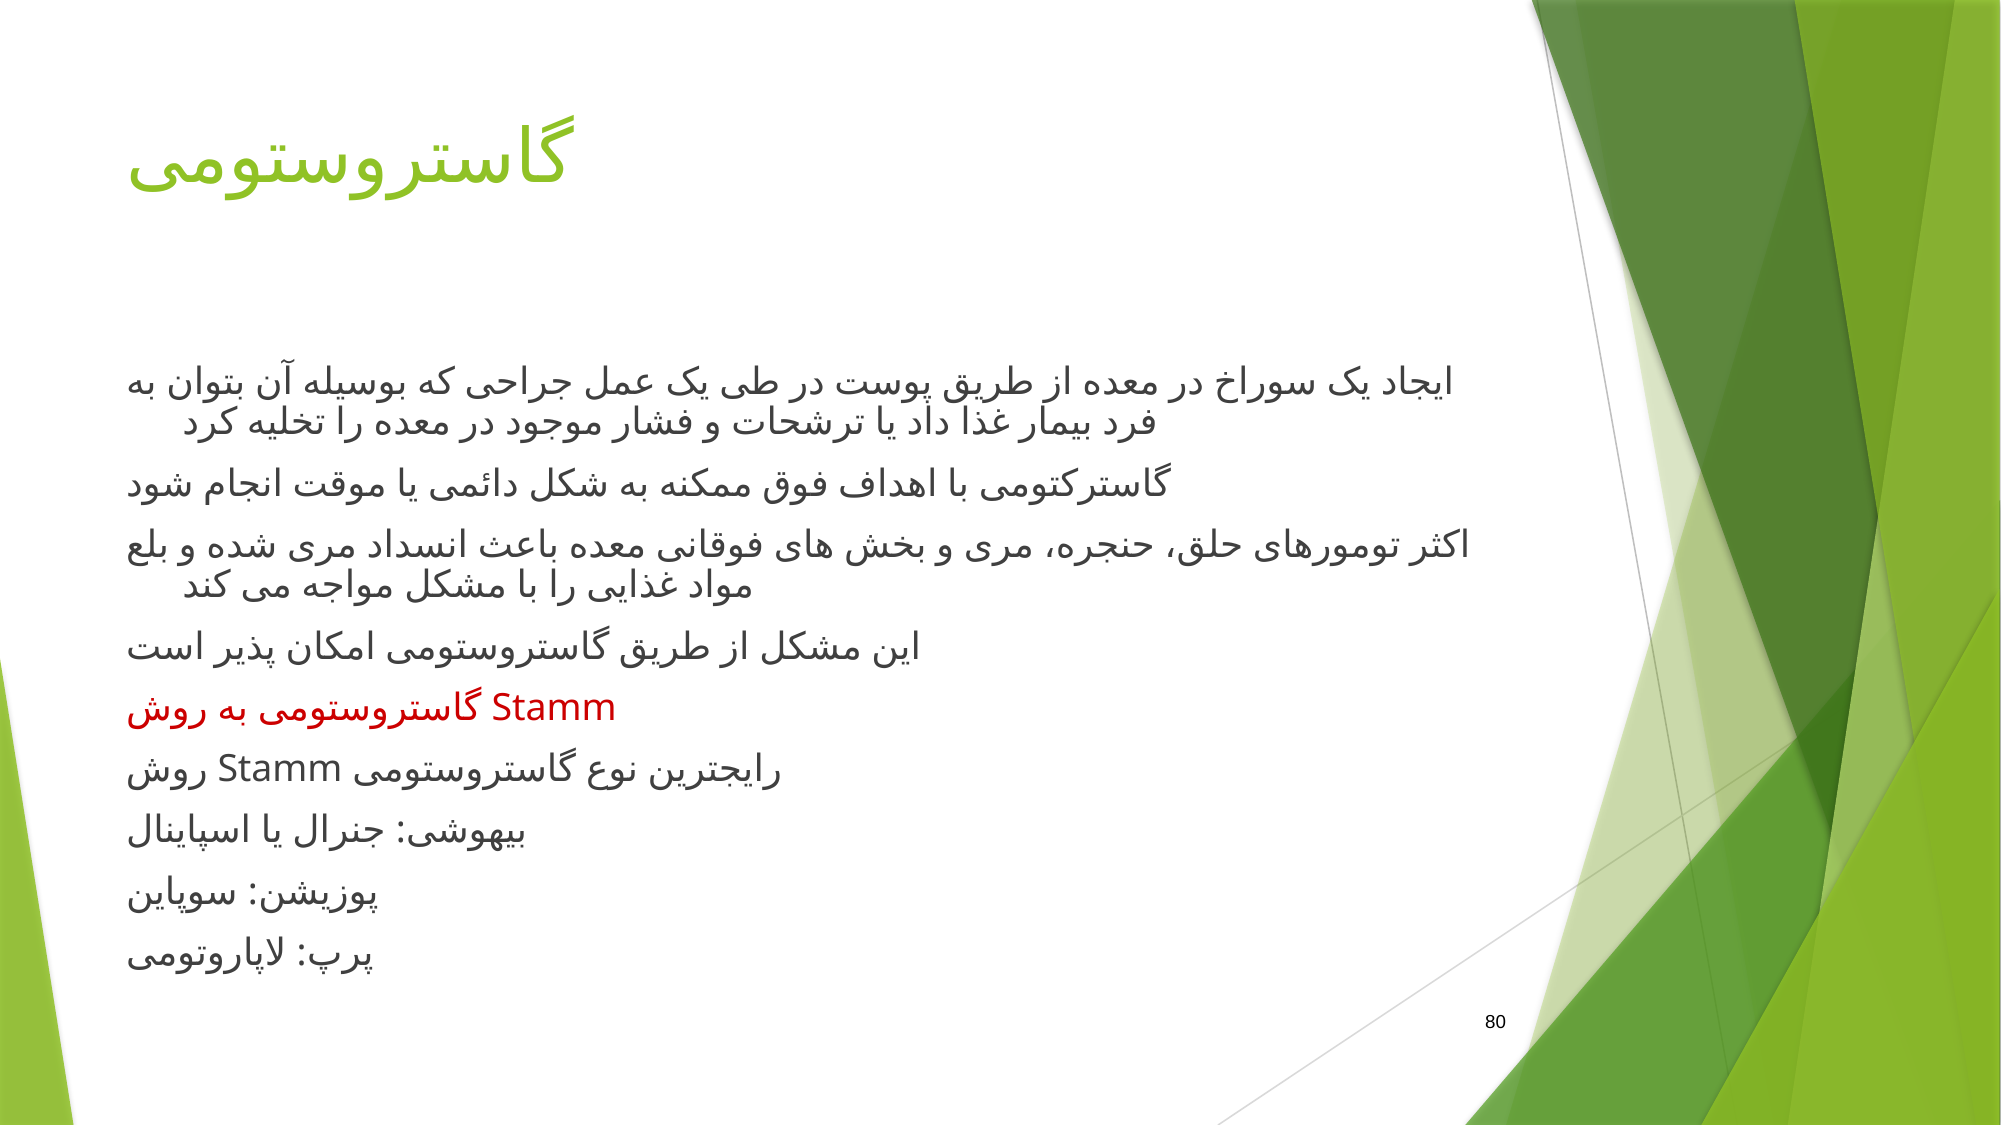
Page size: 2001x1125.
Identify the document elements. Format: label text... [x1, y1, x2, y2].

title گاستروستومی [111, 99, 1522, 317]
slide_number 80 [1409, 992, 1522, 1051]
list ایجاد یک سوراخ در معده از طریق پوست در طی یک عمل جراحی که بوسیله آن بتوان به فرد بیمار غذا داد یا ترشحات و فشار موجود در معده را تخلیه کرد گاسترکتومی با اهداف فوق ممکنه به شکل دائمی یا موقت انجام شود اکثر تومورهای حلق، حنجره، مری و بخش های فوقانی معده باعث انسداد مری شده و بلع مواد غذایی را با مشکل مواجه می کند این مشکل از طریق گاستروستومی امکان پذیر است گاستروستومی به روش Stamm روش Stamm رایجترین نوع گاستروستومی بیهوشی: جنرال یا اسپاینال پوزیشن: سوپاین پرپ: لاپاروتومی [111, 354, 1522, 992]
